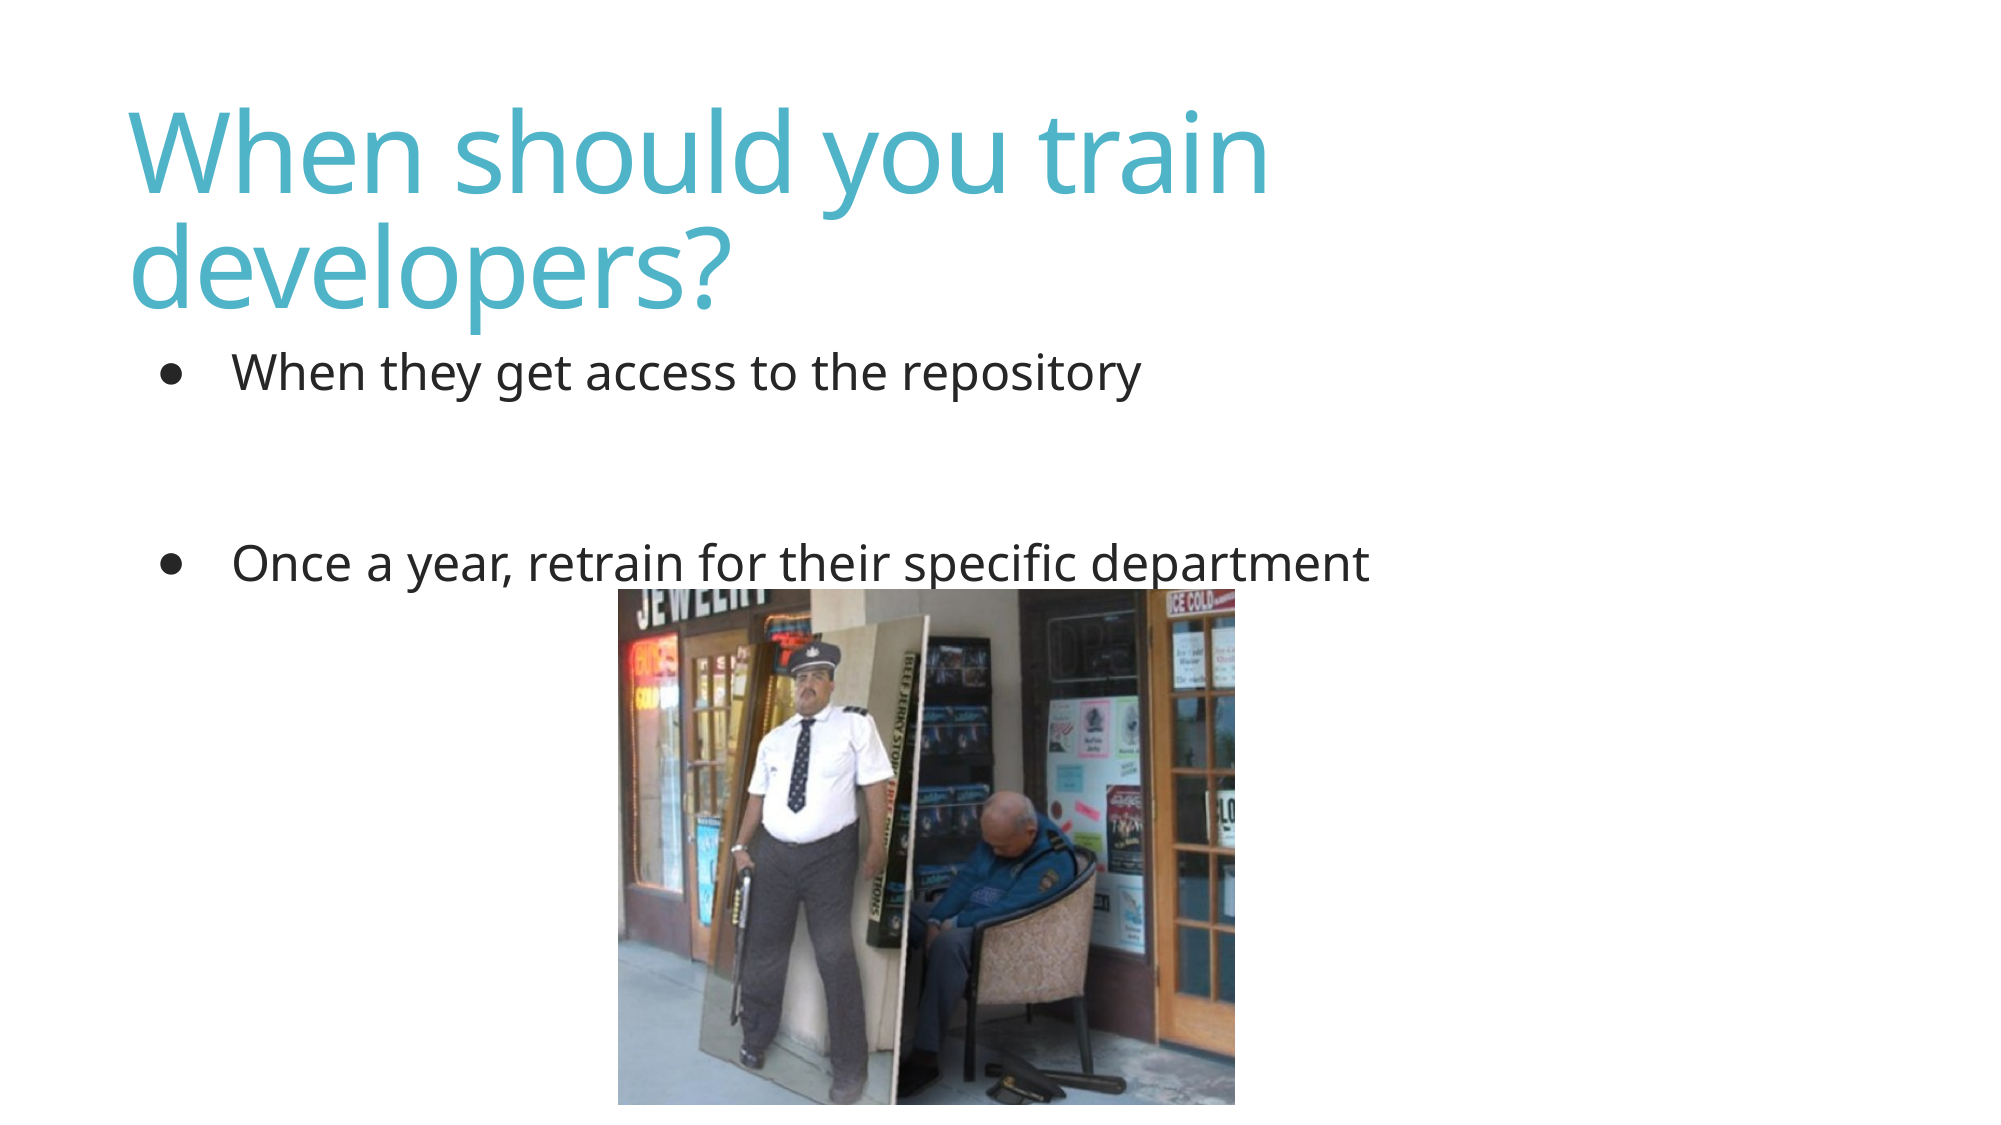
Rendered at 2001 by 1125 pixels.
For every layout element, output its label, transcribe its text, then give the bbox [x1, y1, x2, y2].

title When should you train developers? [107, 81, 1875, 354]
picture [618, 589, 1235, 1105]
list When they get access to the repository Once a year, retrain for their specific department [111, 329, 1876, 948]
